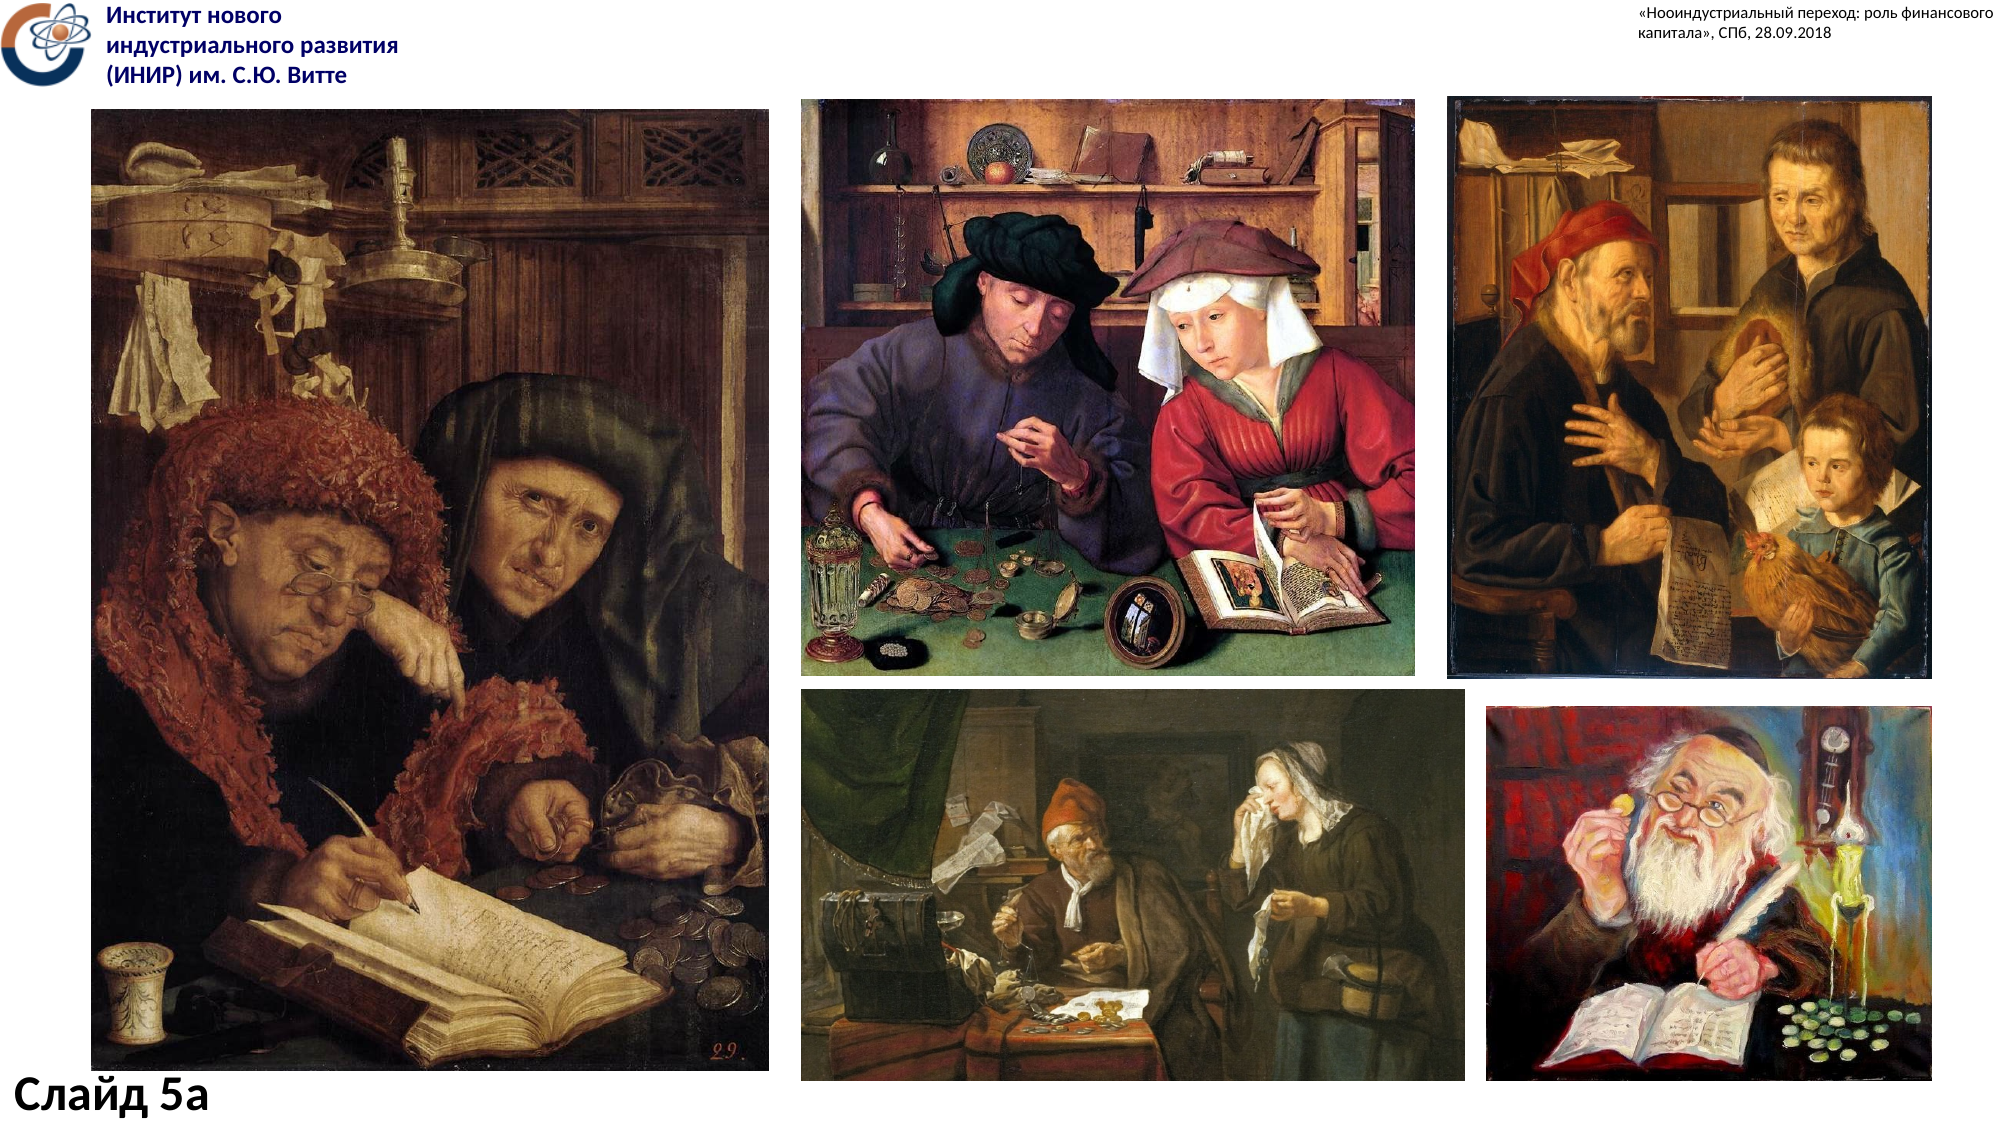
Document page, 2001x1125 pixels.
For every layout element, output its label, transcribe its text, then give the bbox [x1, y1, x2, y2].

picture [0, 3, 92, 87]
picture [801, 689, 1465, 1081]
picture [801, 99, 1415, 676]
picture [1486, 706, 1932, 1081]
picture [91, 109, 769, 1071]
text_box Слайд 5а [0, 1053, 311, 1125]
text_box Институт нового индустриального развития (ИНИР) им. С.Ю. Витте [91, 0, 475, 96]
text_box «Нооиндустриальный переход: роль финансового капитала», СПб, 28.09.2018 [1623, 0, 2000, 49]
picture [1447, 96, 1932, 679]
